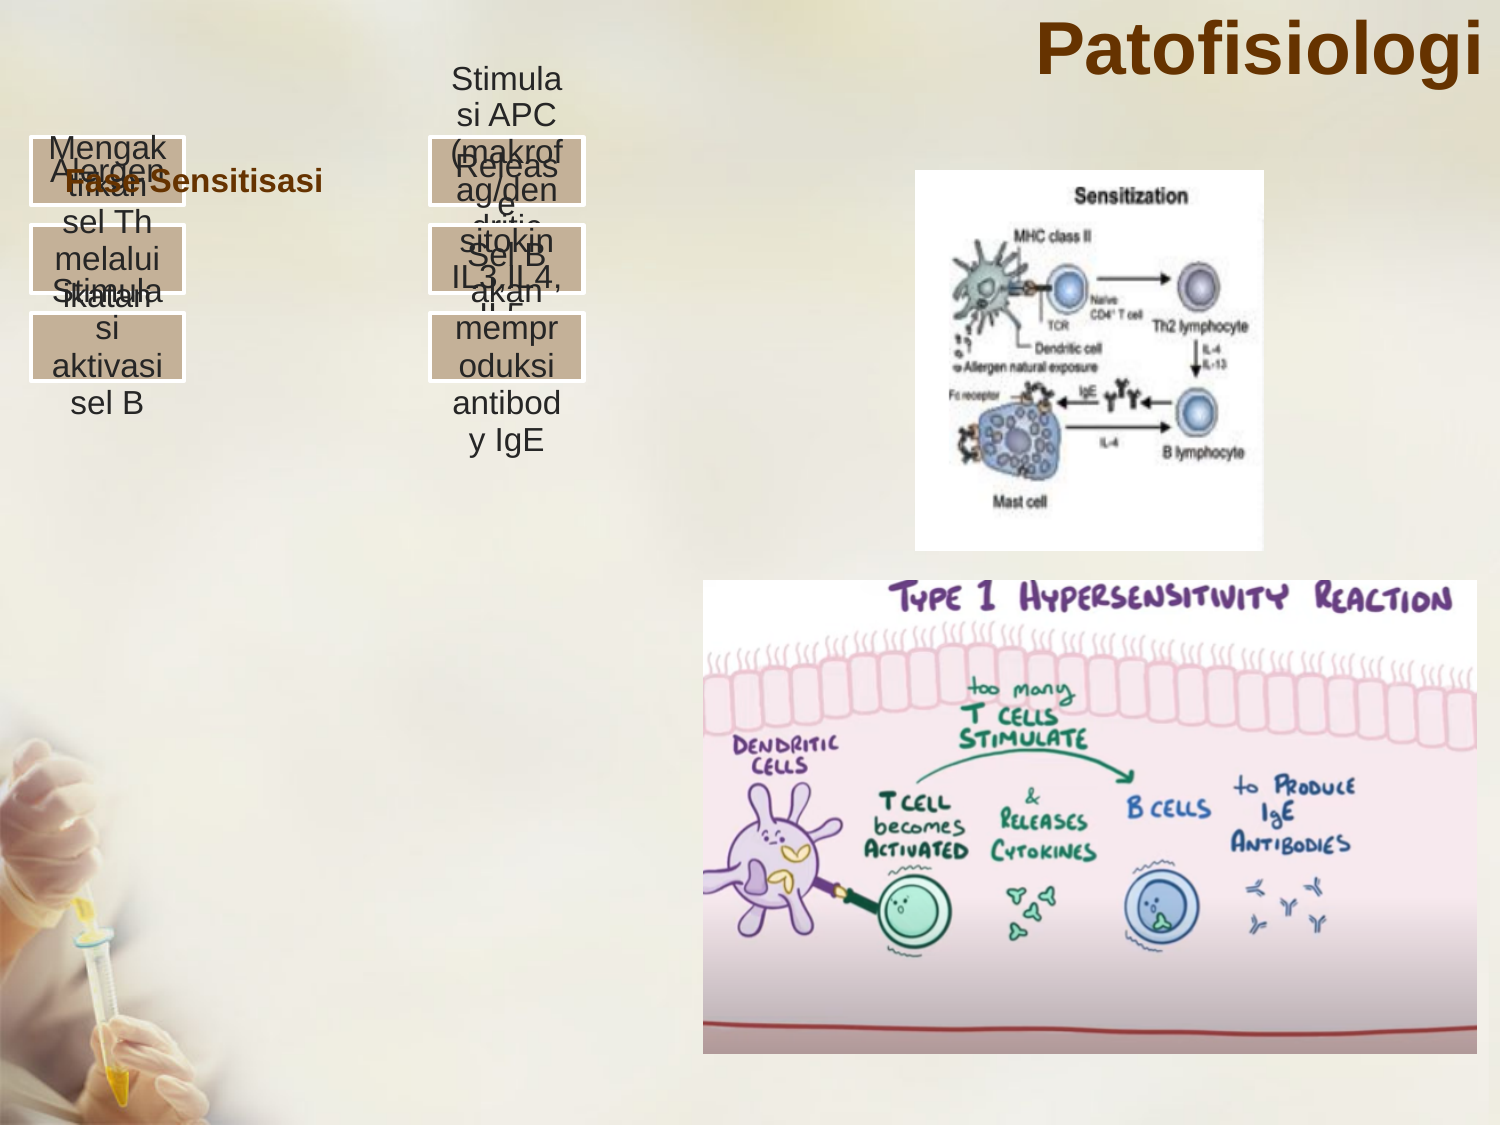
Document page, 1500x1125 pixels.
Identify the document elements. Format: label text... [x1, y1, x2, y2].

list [30, 136, 646, 1059]
picture [0, 0, 1500, 1125]
title Patofisiologi [377, 2, 1500, 87]
